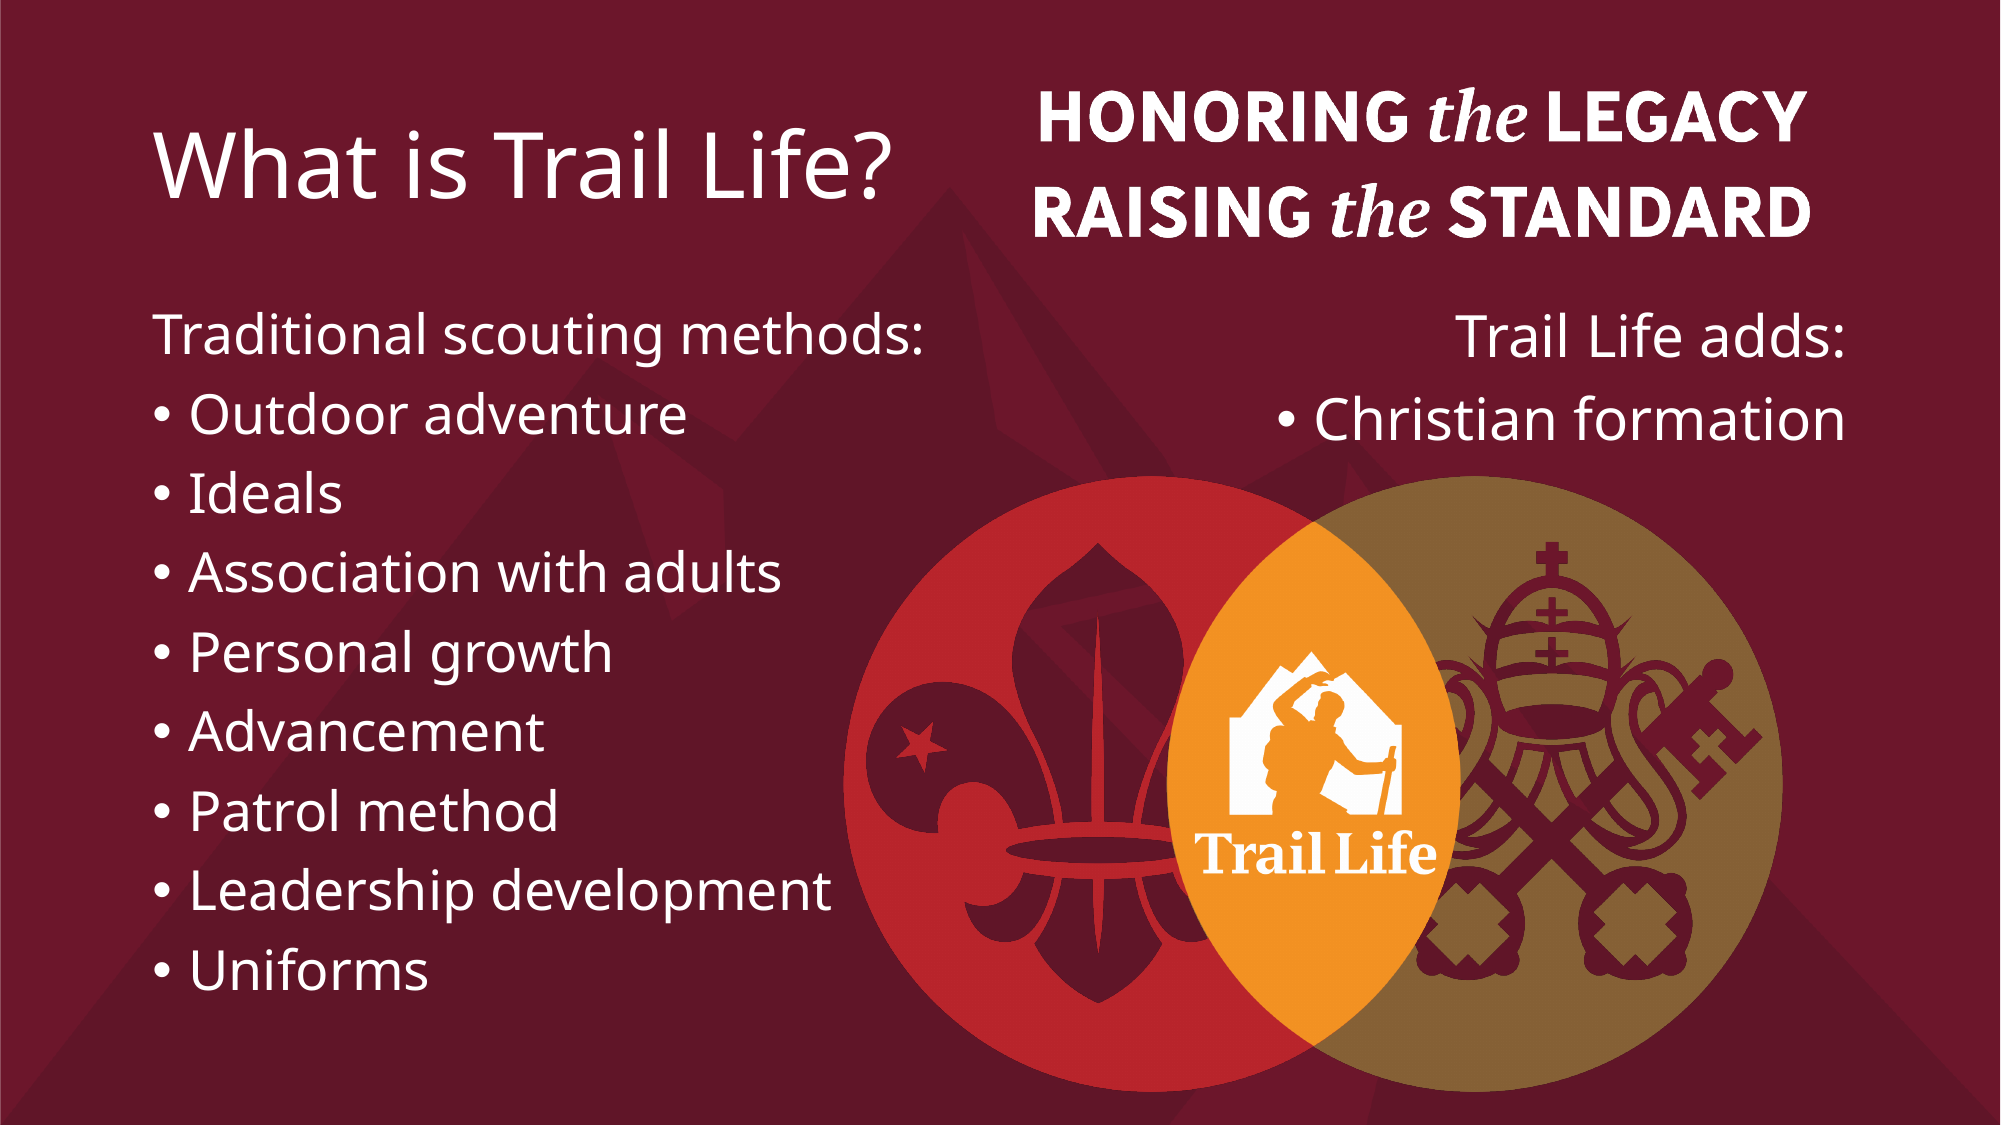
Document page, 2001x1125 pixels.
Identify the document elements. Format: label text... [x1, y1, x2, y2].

title What is Trail Life? [137, 59, 1863, 278]
list Traditional scouting methods: Outdoor adventure Ideals Association with adults Personal growth Advancement Patrol method Leadership development Uniforms [137, 299, 988, 1014]
picture [0, 0, 2001, 1125]
list Trail Life adds: Christian formation [1012, 299, 1863, 1014]
